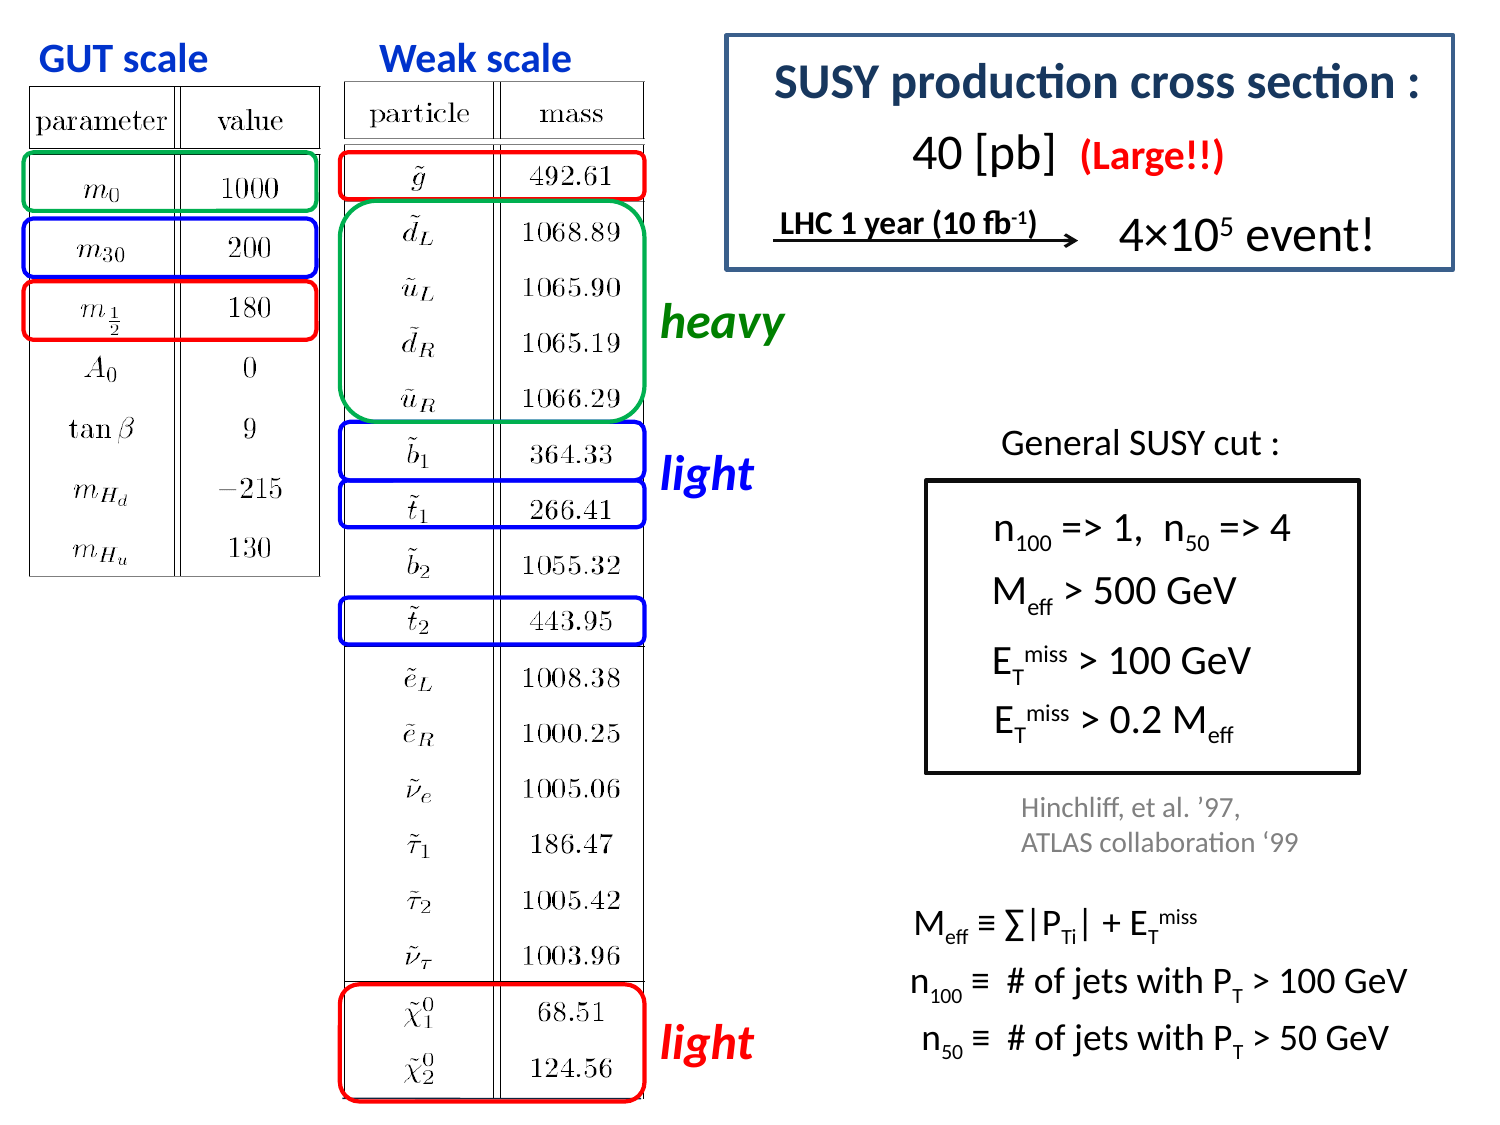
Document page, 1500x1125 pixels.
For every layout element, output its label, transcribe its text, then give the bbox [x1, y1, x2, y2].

text_box LHC 1 year (10 fb-1) [765, 193, 1053, 249]
text_box General SUSY cut : [986, 410, 1296, 470]
text_box Hinchliff, et al. ’97, ATLAS collaboration ‘99 [1006, 781, 1314, 866]
text_box light [660, 433, 770, 509]
text_box GUT scale [24, 23, 224, 70]
text_box light [660, 1002, 770, 1077]
text_box Meff ≡ ∑|PTi| + ETmiss [898, 890, 1213, 949]
text_box 4×105 event! [1103, 193, 1391, 269]
text_box [924, 478, 1361, 775]
text_box SUSY production cross section : [759, 41, 1437, 117]
text_box 40 [pb] (Large!!) [897, 111, 1241, 187]
text_box heavy [660, 281, 800, 356]
picture [0, 71, 657, 1125]
text_box Weak scale [364, 23, 588, 70]
text_box n100 ≡ # of jets with PT > 100 GeV [895, 949, 1423, 1015]
text_box n50 ≡ # of jets with PT > 50 GeV [906, 1005, 1405, 1072]
text_box [724, 33, 1455, 272]
